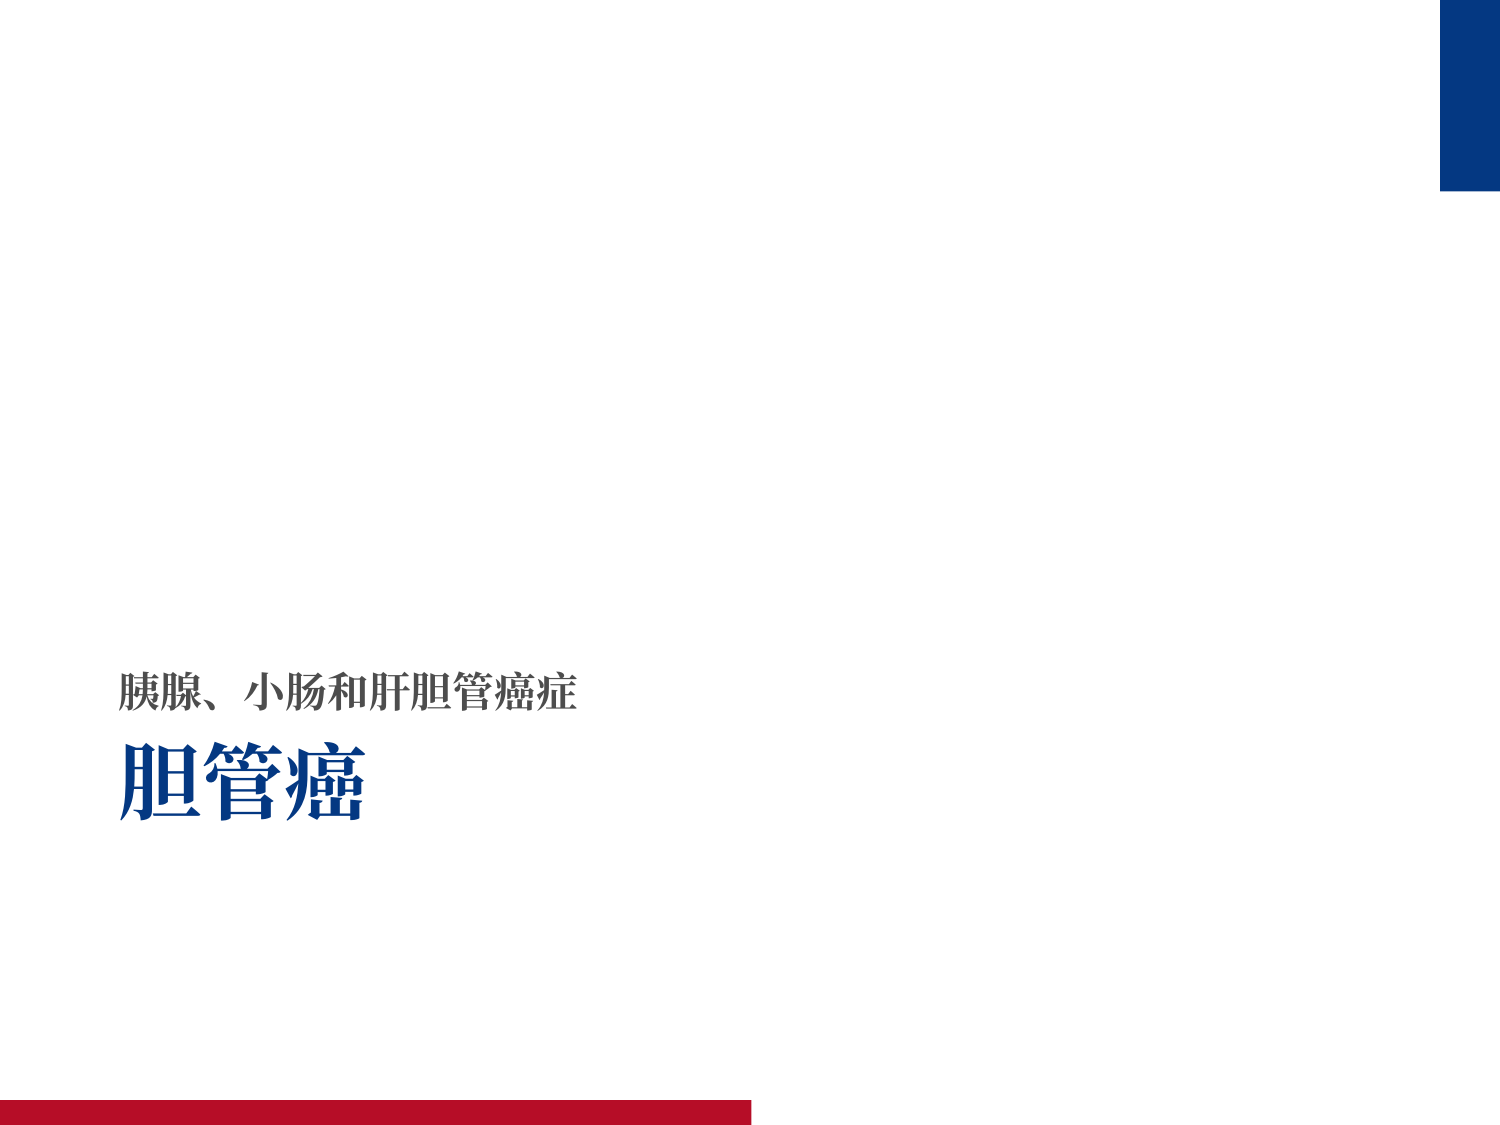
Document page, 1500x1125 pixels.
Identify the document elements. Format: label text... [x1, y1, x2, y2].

list 胰腺、小肠和肝胆管癌症 [118, 476, 1394, 723]
title 胆管癌 [118, 723, 1394, 947]
